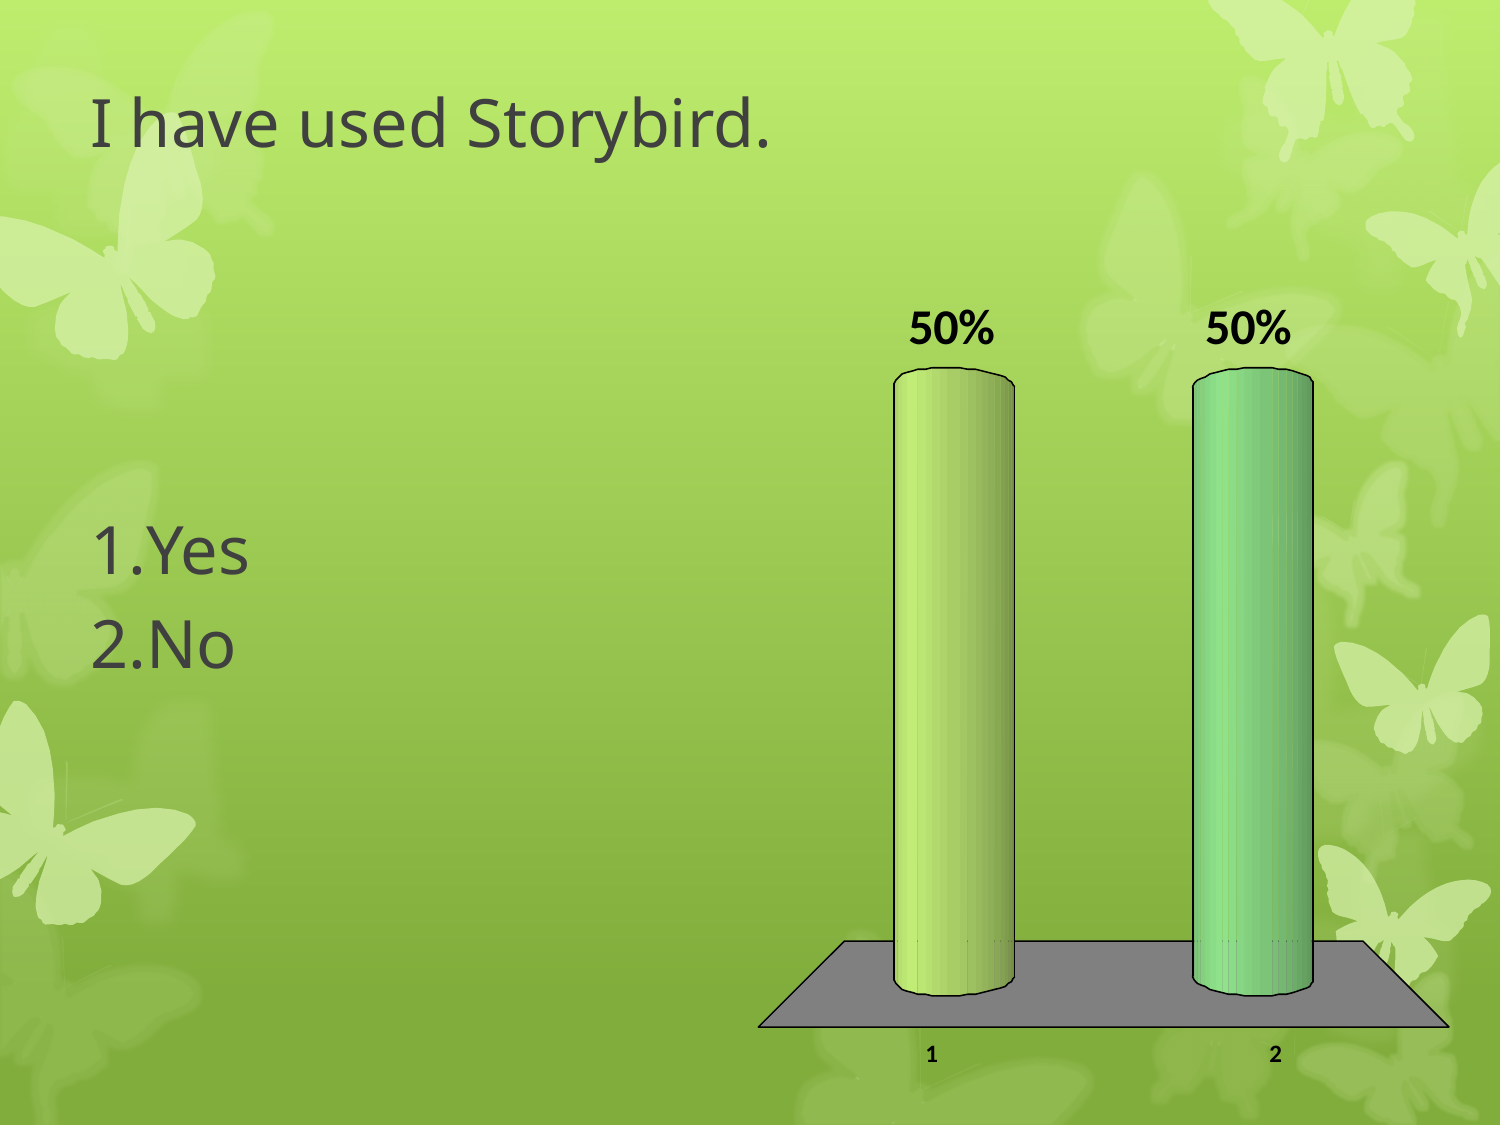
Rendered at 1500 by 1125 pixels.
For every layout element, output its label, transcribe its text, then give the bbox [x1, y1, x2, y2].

title I have used Storybird. [75, 45, 1244, 197]
list Yes No [75, 262, 750, 928]
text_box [739, 270, 1491, 1116]
